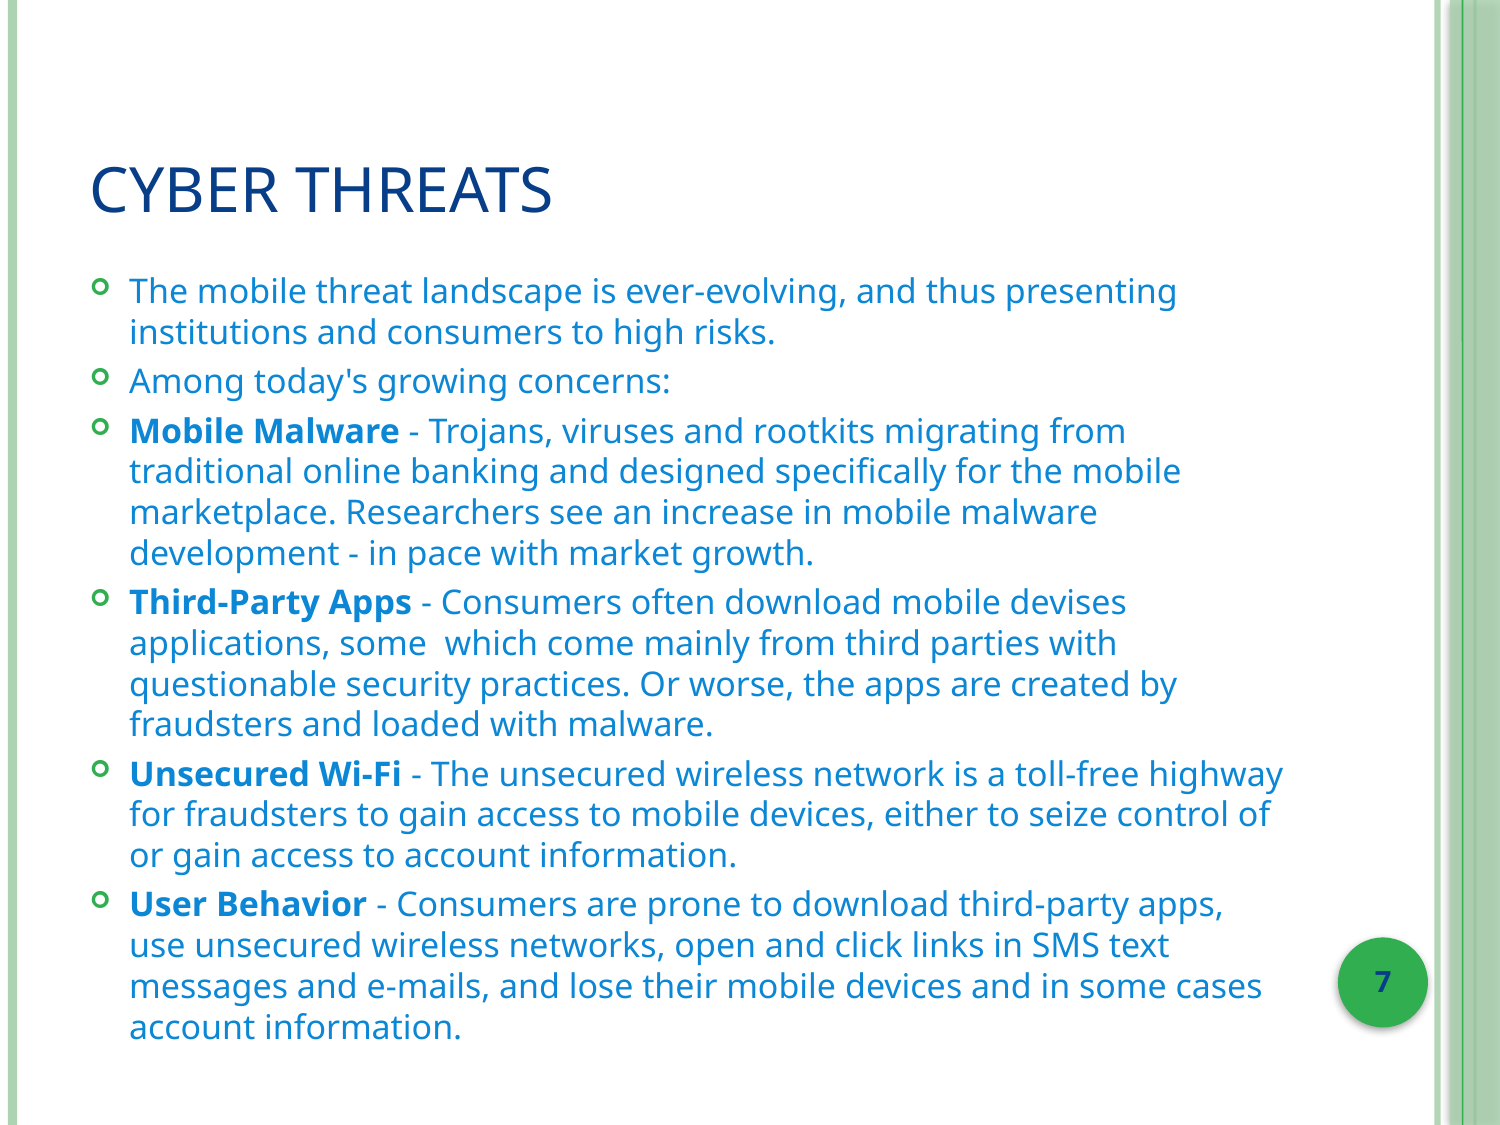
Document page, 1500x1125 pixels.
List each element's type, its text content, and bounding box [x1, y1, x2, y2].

list The mobile threat landscape is ever-evolving, and thus presenting institutions and consumers to high risks. Among today's growing concerns: Mobile Malware - Trojans, viruses and rootkits migrating from traditional online banking and designed specifically for the mobile marketplace. Researchers see an increase in mobile malware development - in pace with market growth. Third-Party Apps - Consumers often download mobile devises applications, some which come mainly from third parties with questionable security practices. Or worse, the apps are created by fraudsters and loaded with malware. Unsecured Wi-Fi - The unsecured wireless network is a toll-free highway for fraudsters to gain access to mobile devices, either to seize control of or gain access to account information. User Behavior - Consumers are prone to download third-party apps, use unsecured wireless networks, open and click links in SMS text messages and e-mails, and lose their mobile devices and in some cases account information. [75, 262, 1300, 1062]
slide_number 7 [1333, 940, 1434, 1027]
title Cyber threats [75, 45, 1300, 233]
